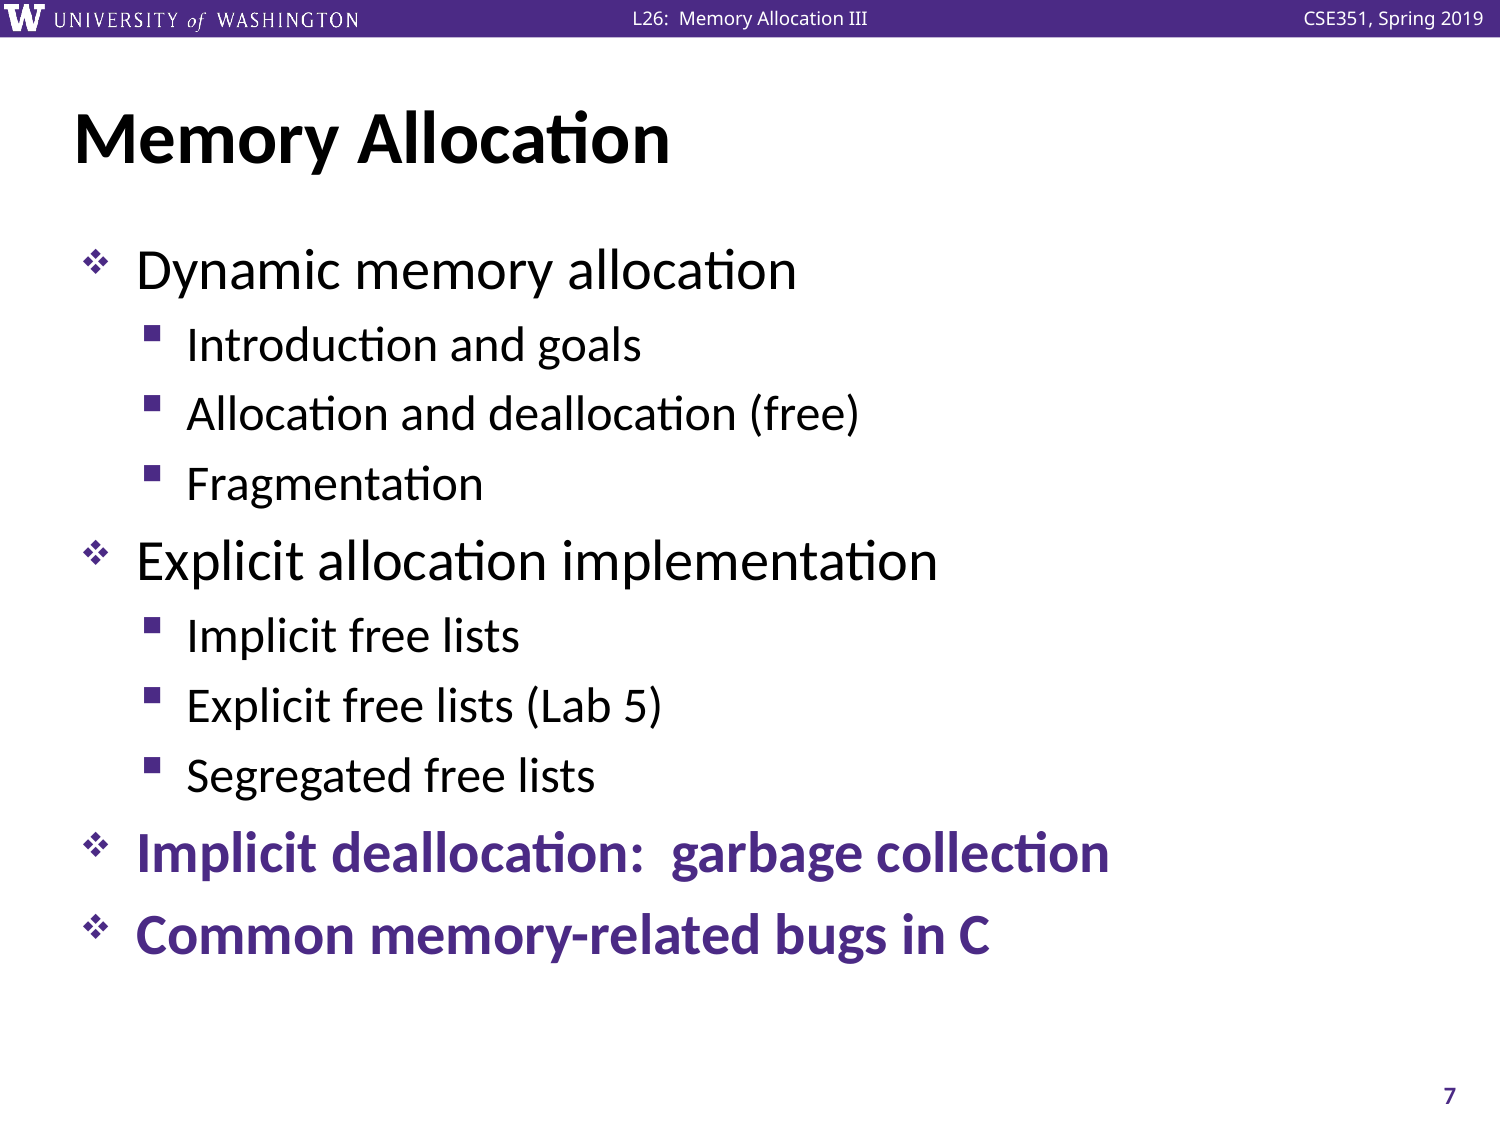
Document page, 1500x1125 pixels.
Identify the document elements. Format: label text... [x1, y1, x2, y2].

slide_number 7 [1400, 1065, 1500, 1125]
picture [4, 4, 358, 32]
title Memory Allocation [58, 71, 1438, 197]
list Dynamic memory allocation Introduction and goals Allocation and deallocation (free) Fragmentation Explicit allocation implementation Implicit free lists Explicit free lists (Lab 5) Segregated free lists Implicit deallocation: garbage collection Common memory-related bugs in C [64, 223, 1438, 1040]
